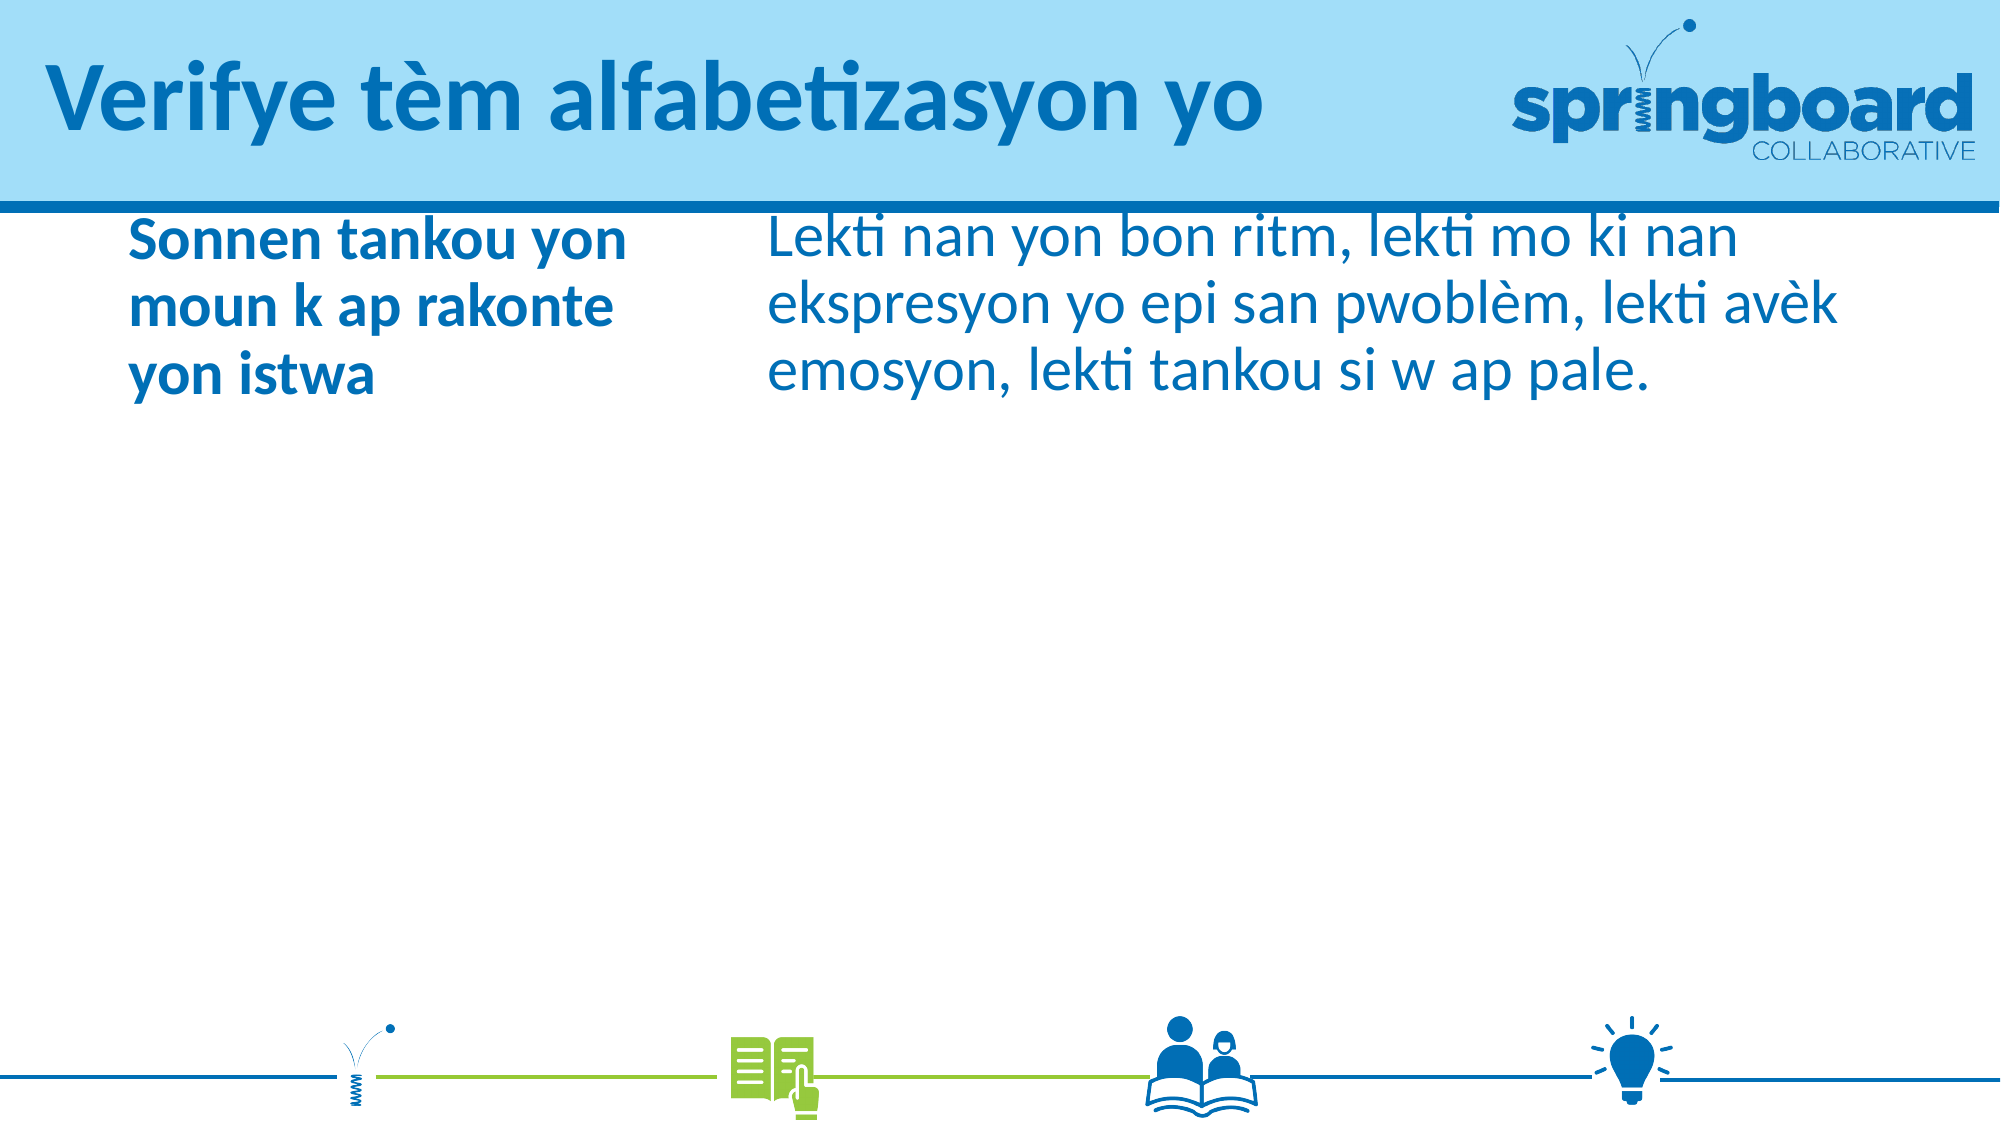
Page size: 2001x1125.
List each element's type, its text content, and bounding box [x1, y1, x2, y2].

title Verifye tèm alfabetizasyon yo [0, 0, 2000, 196]
picture [1145, 1016, 1258, 1118]
picture [343, 1024, 395, 1106]
list Lekti nan yon bon ritm, lekti mo ki nan ekspresyon yo epi san pwoblèm, lekti avèk emosyon, lekti tankou si w ap pale. [752, 196, 1935, 441]
picture [1591, 1016, 1673, 1105]
picture [731, 1037, 819, 1120]
list Sonnen tankou yon moun k ap rakonte yon istwa [113, 196, 677, 418]
